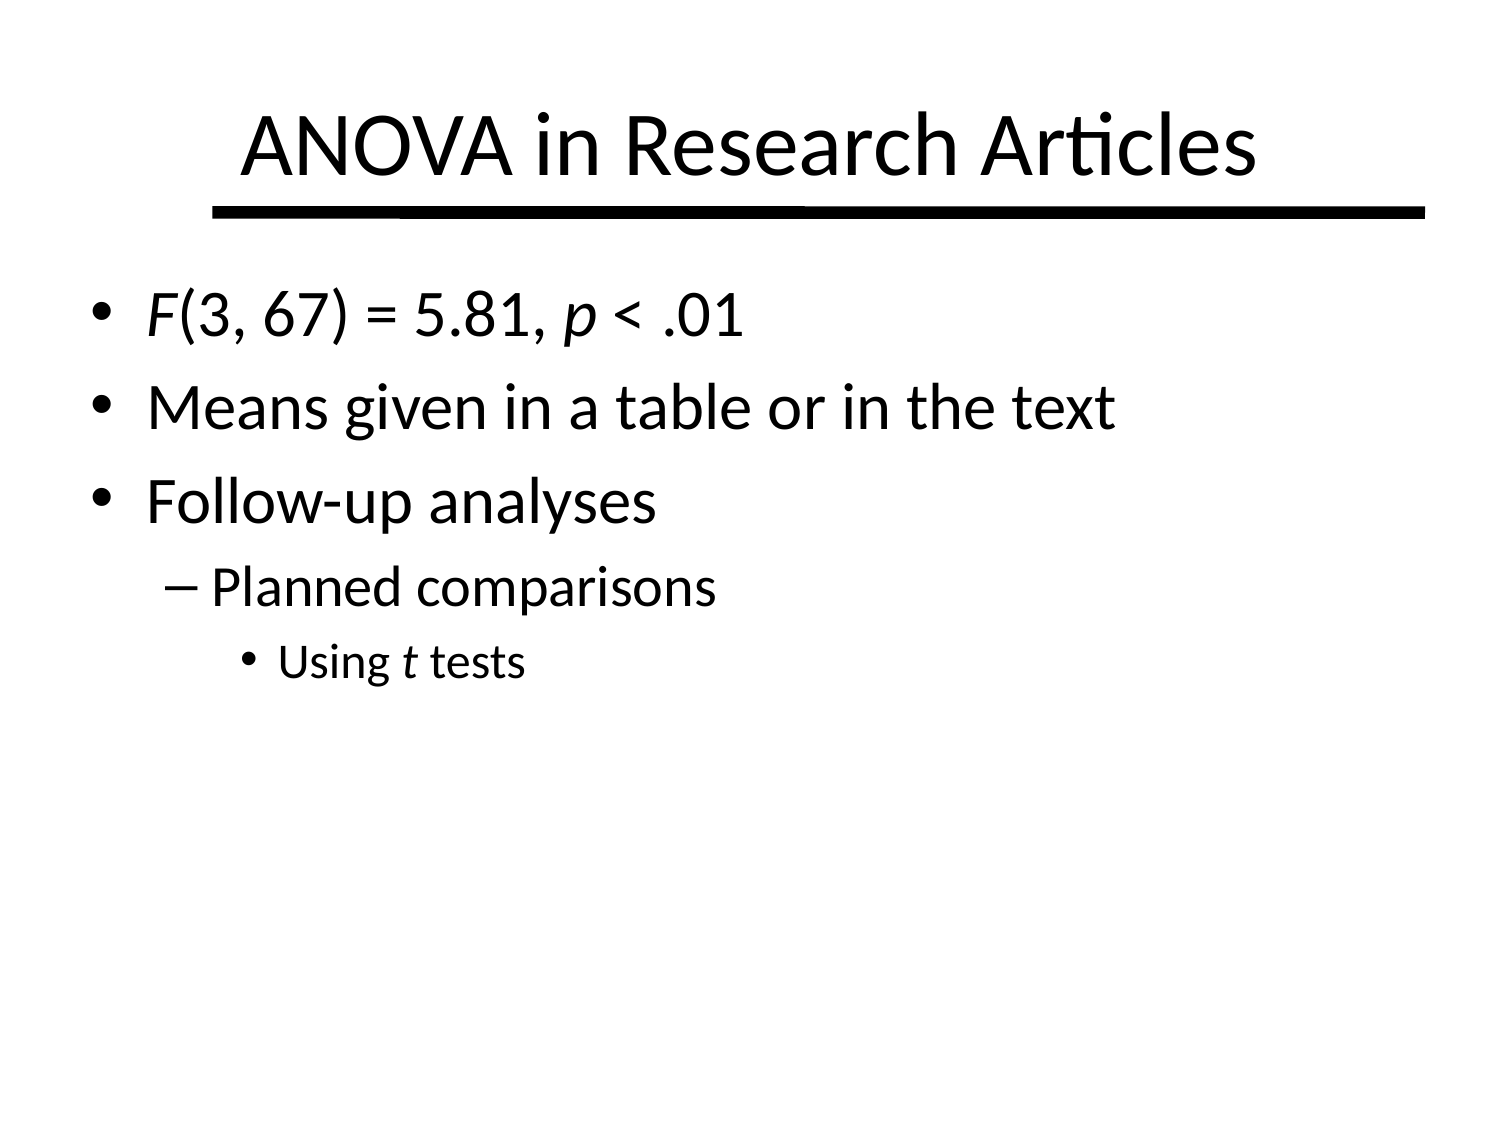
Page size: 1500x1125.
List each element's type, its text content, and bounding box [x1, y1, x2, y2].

title ANOVA in Research Articles [75, 45, 1425, 233]
list F(3, 67) = 5.81, p < .01 Means given in a table or in the text Follow-up analyses Planned comparisons Using t tests [75, 262, 1425, 1005]
